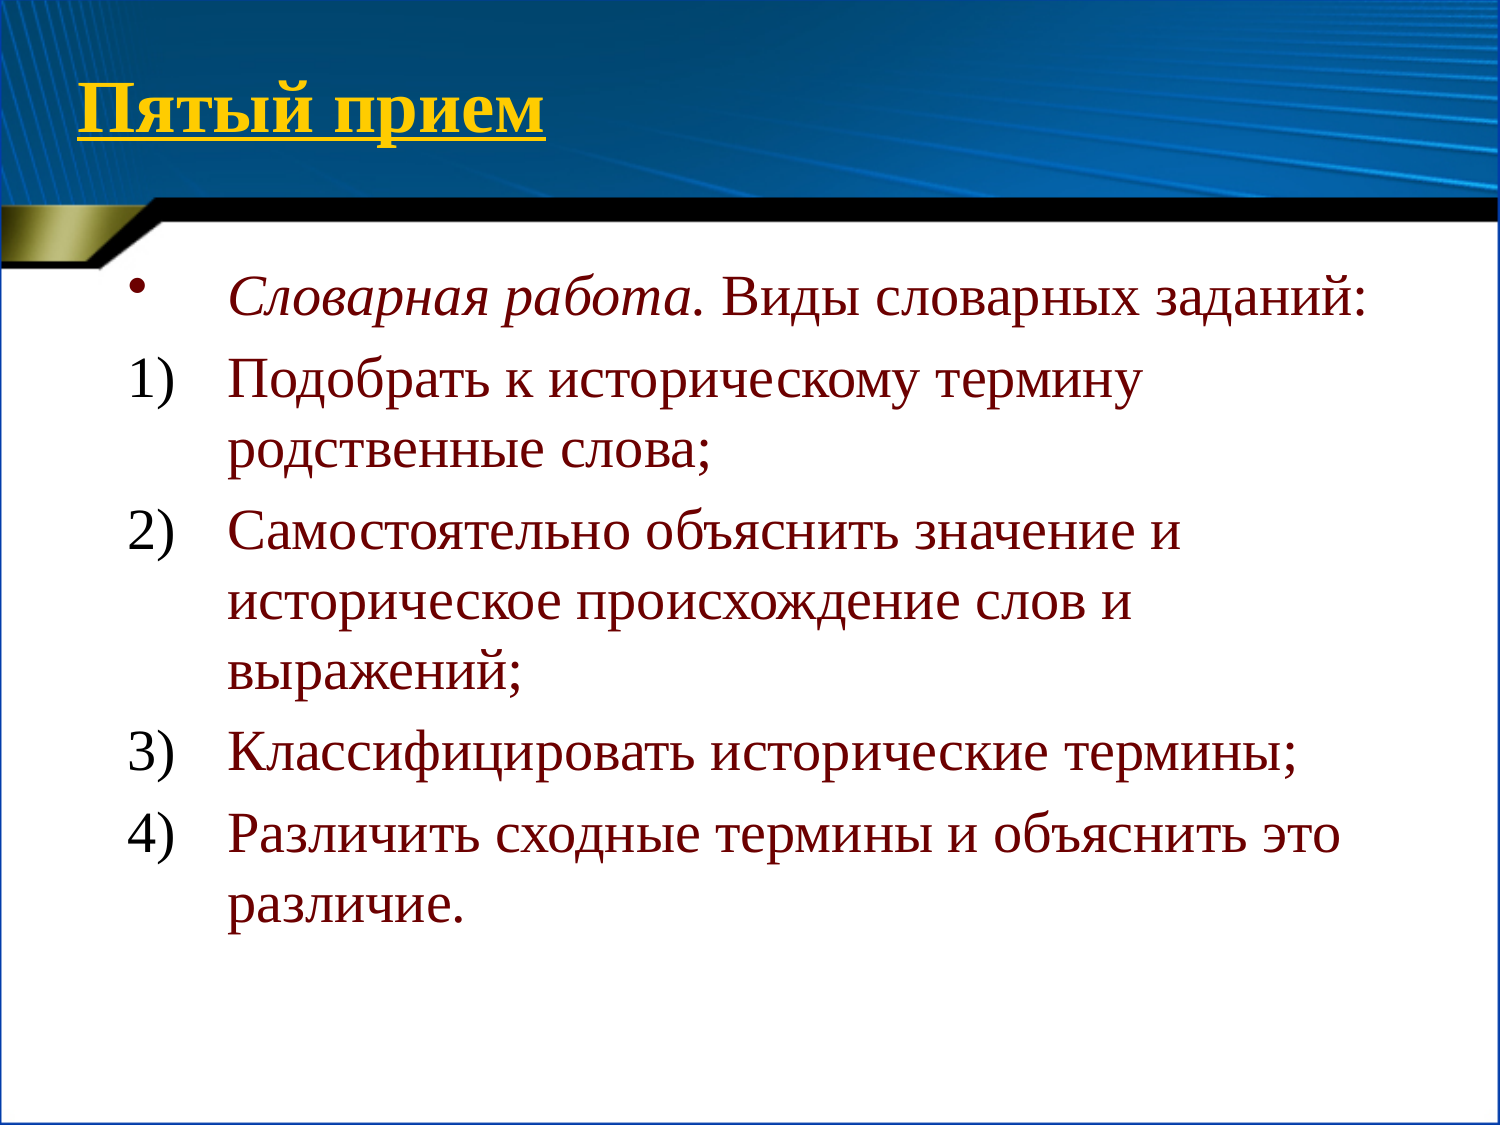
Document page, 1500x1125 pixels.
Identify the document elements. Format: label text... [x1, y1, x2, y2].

title Пятый прием [62, 0, 1451, 206]
picture [0, 0, 1500, 1125]
list Словарная работа. Виды словарных заданий: Подобрать к историческому термину родственные слова; Самостоятельно объяснить значение и историческое происхождение слов и выражений; Классифицировать исторические термины; Различить сходные термины и объяснить это различие. [112, 249, 1451, 1076]
